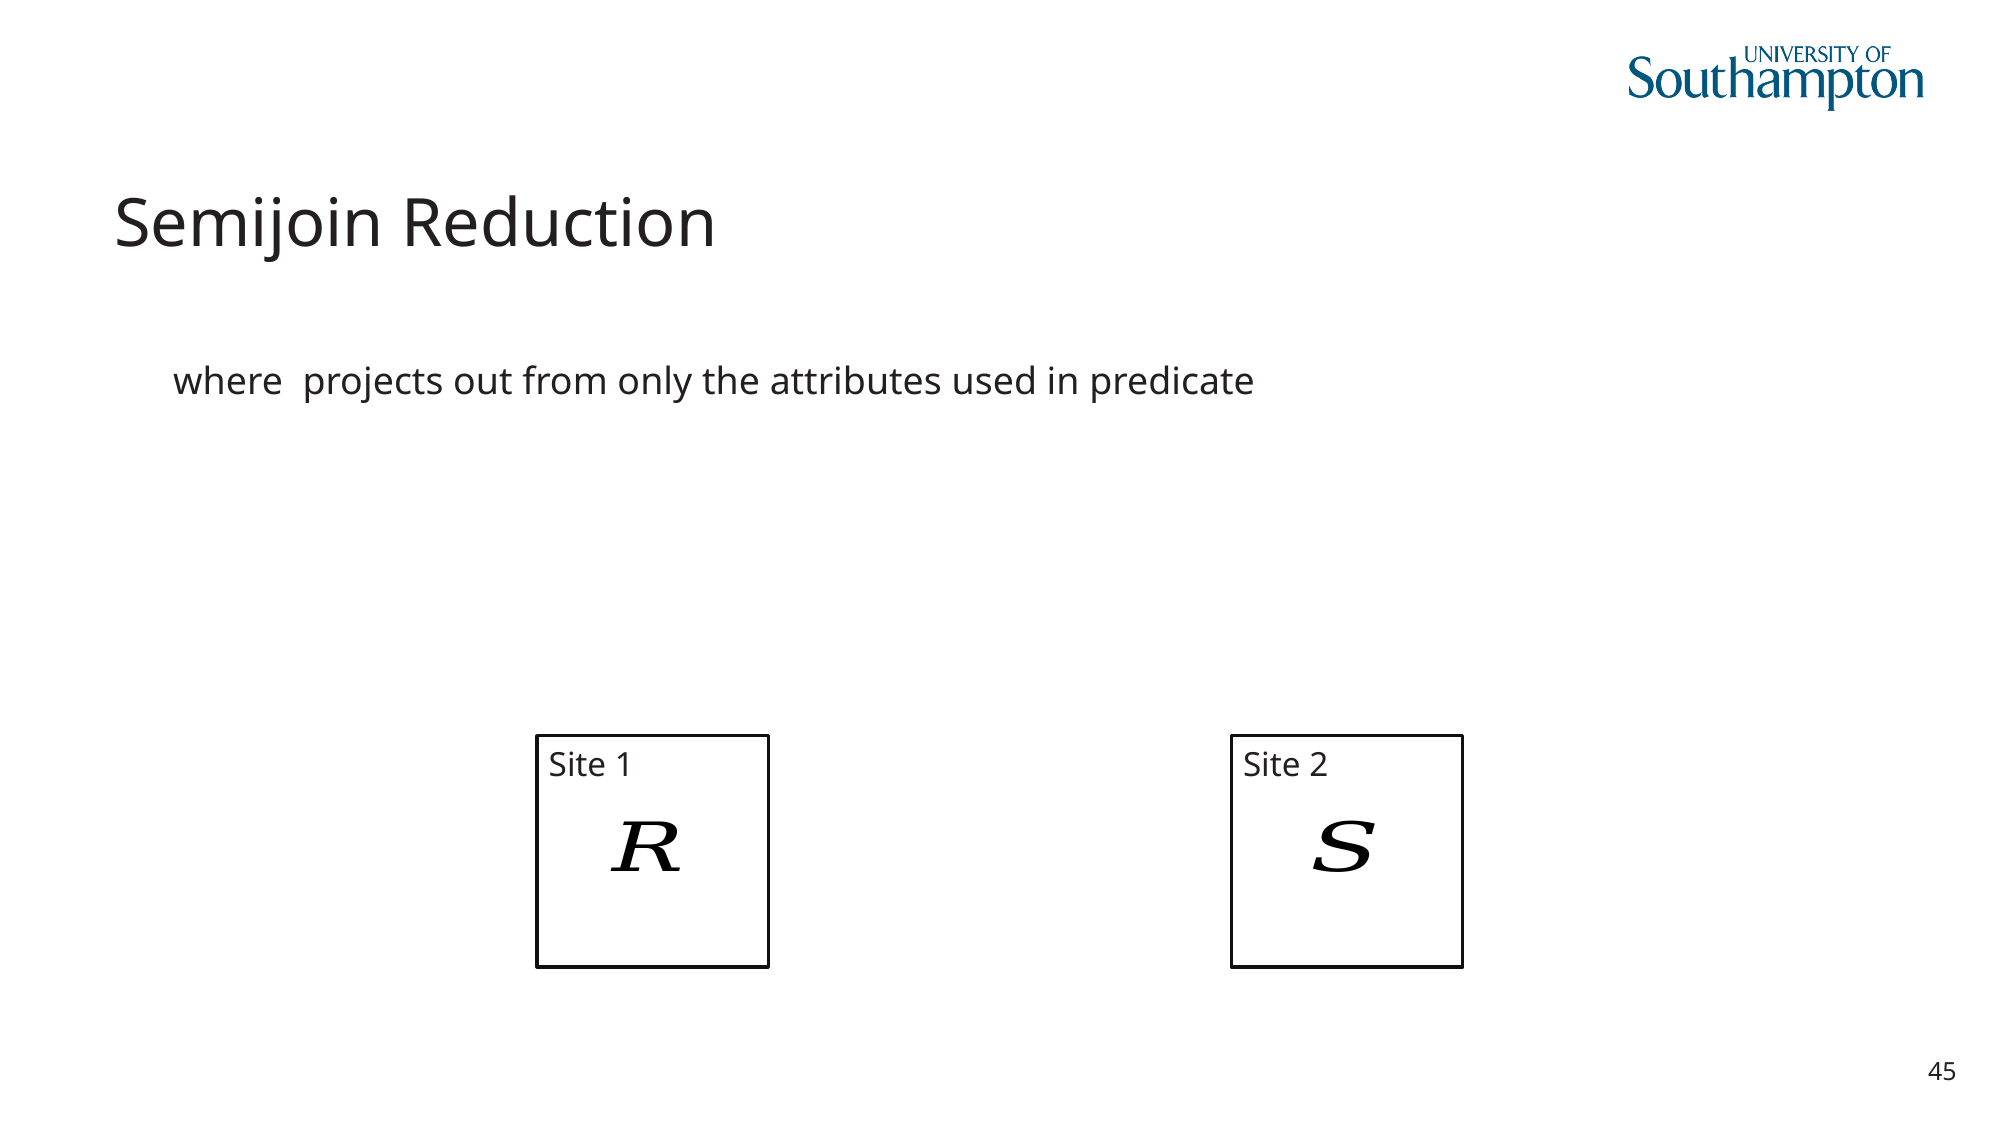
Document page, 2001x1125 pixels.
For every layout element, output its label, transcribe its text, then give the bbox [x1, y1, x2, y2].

text_box Site 1 [536, 735, 769, 968]
text_box Site 2 [1231, 735, 1463, 968]
picture [1629, 71, 1648, 95]
title Semijoin Reduction [102, 113, 1898, 268]
picture [1869, 48, 1877, 60]
picture [1629, 46, 1924, 111]
